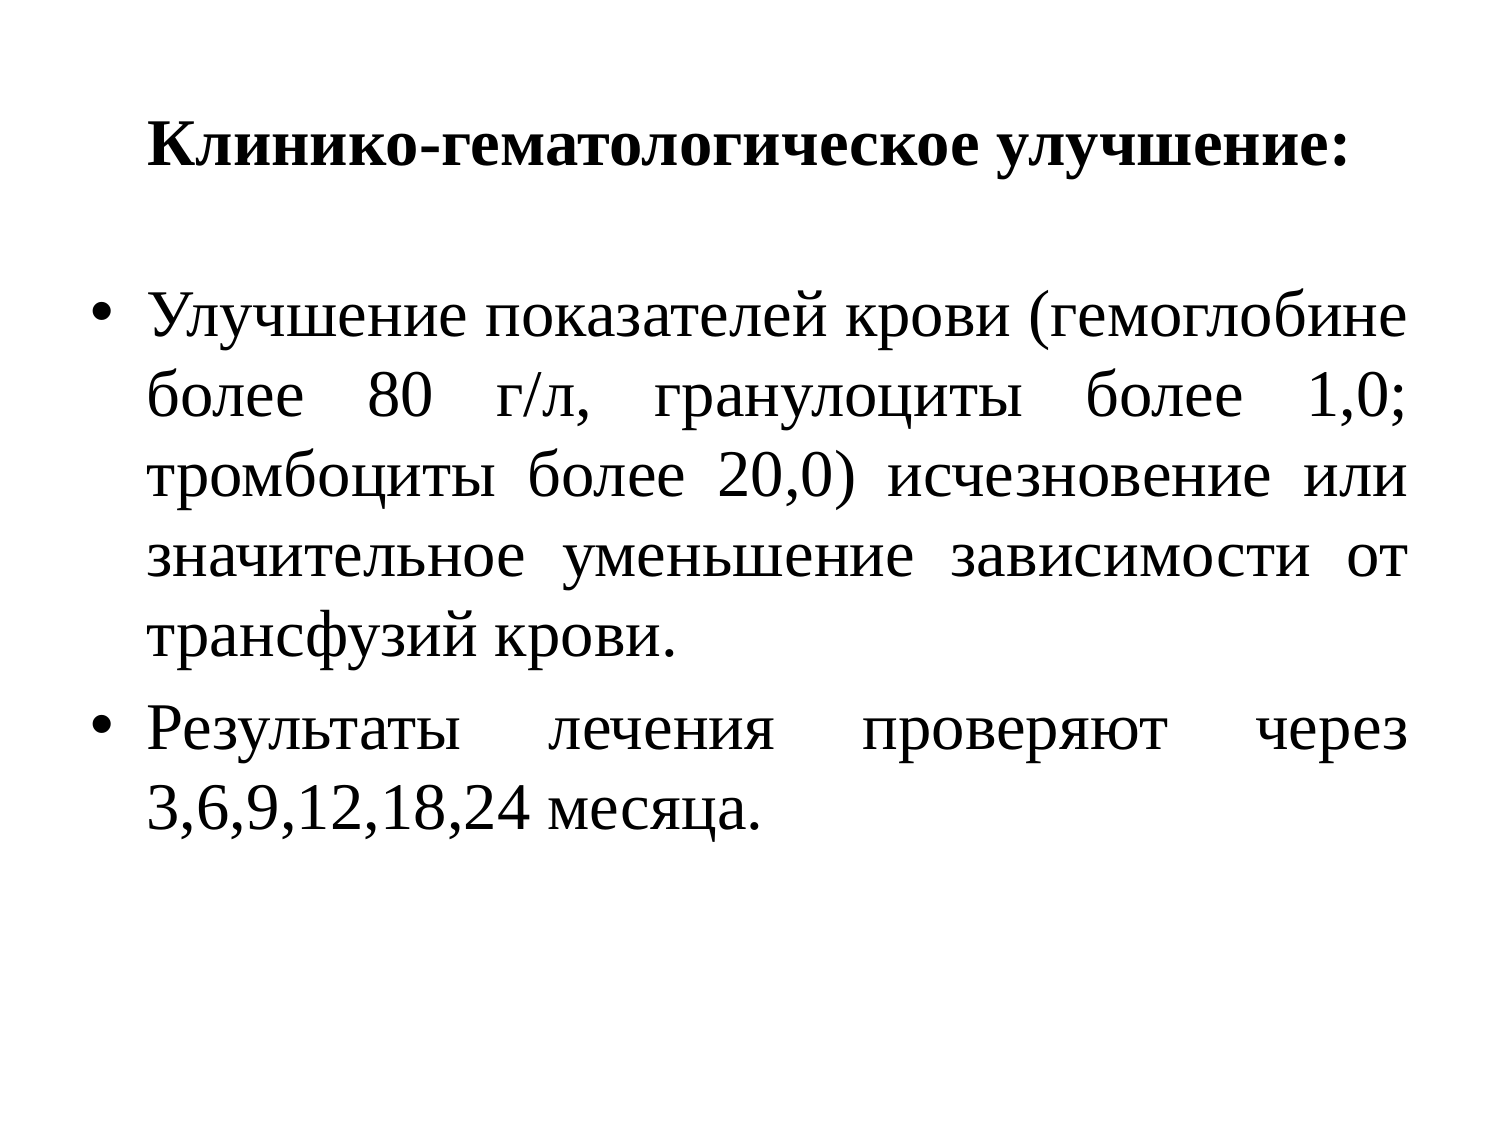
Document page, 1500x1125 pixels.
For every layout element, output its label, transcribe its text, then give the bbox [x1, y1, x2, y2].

list Улучшение показателей крови (гемоглобине более 80 г/л, гранулоциты более 1,0; тромбоциты более 20,0) исчезновение или значительное уменьшение зависимости от трансфузий крови. Результаты лечения проверяют через 3,6,9,12,18,24 месяца. [75, 262, 1425, 1005]
title Клинико-гематологическое улучшение: [75, 45, 1425, 233]
